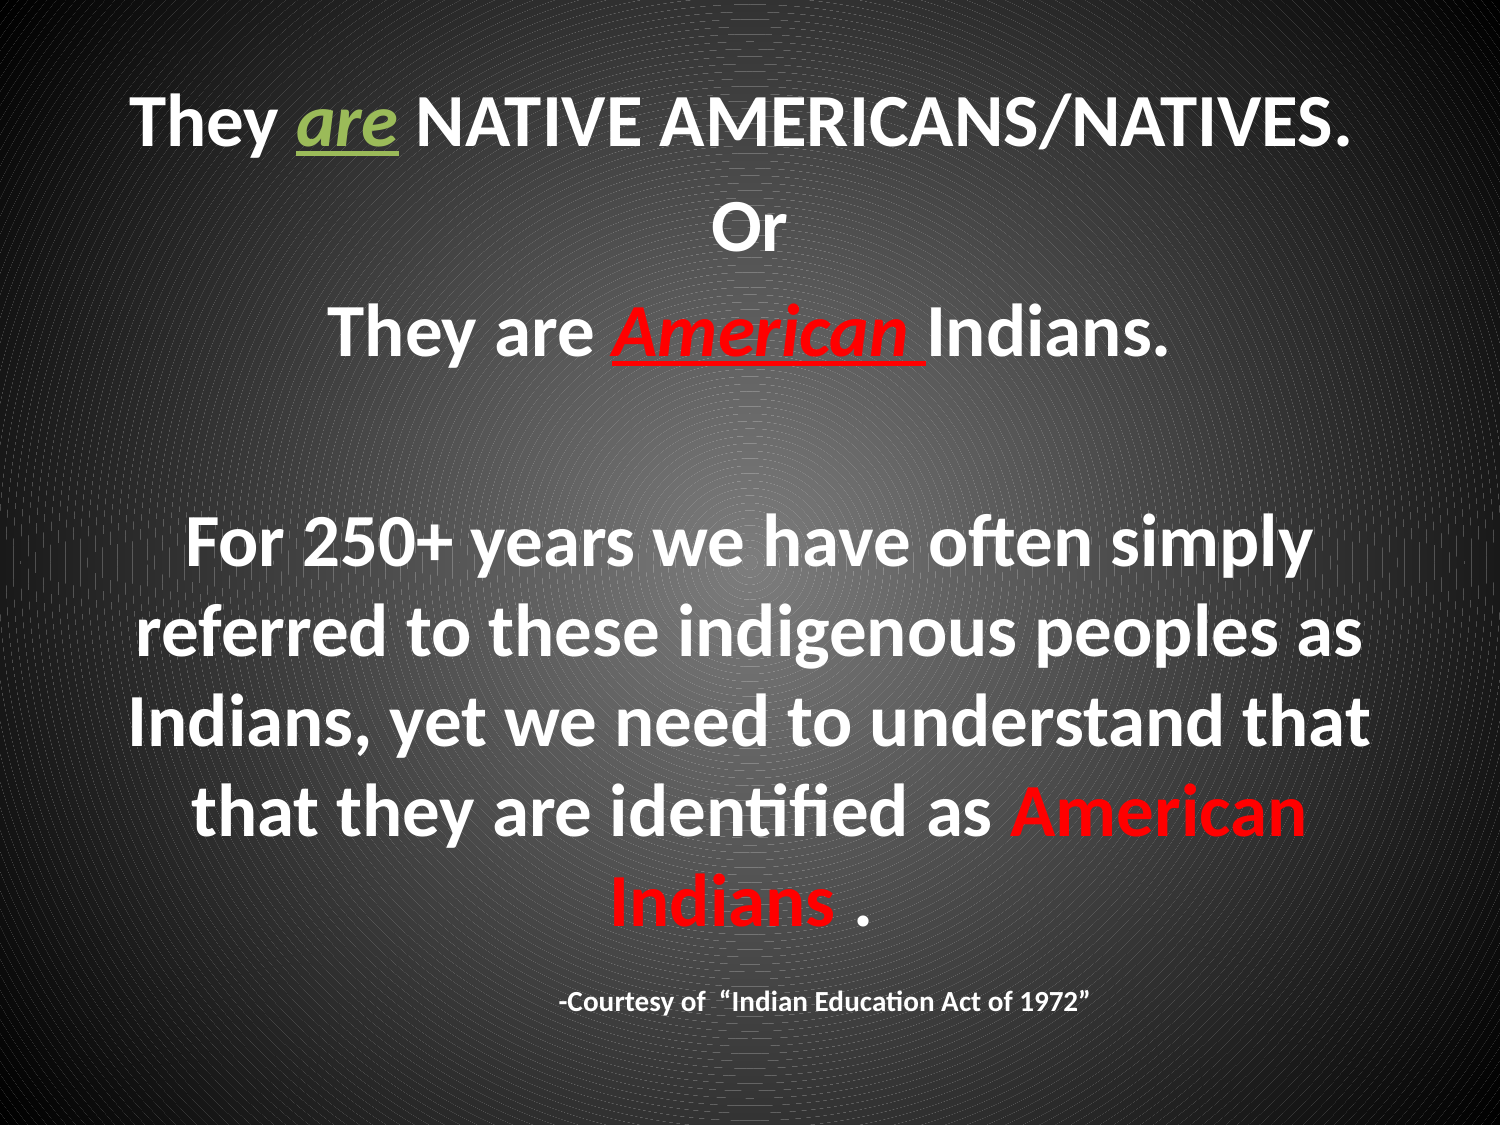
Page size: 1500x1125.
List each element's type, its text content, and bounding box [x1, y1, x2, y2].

list They are NATIVE AMERICANS/NATIVES. Or They are American Indians. For 250+ years we have often simply referred to these indigenous peoples as Indians, yet we need to understand that that they are identified as American Indians . -Courtesy of “Indian Education Act of 1972” [75, 63, 1425, 1071]
